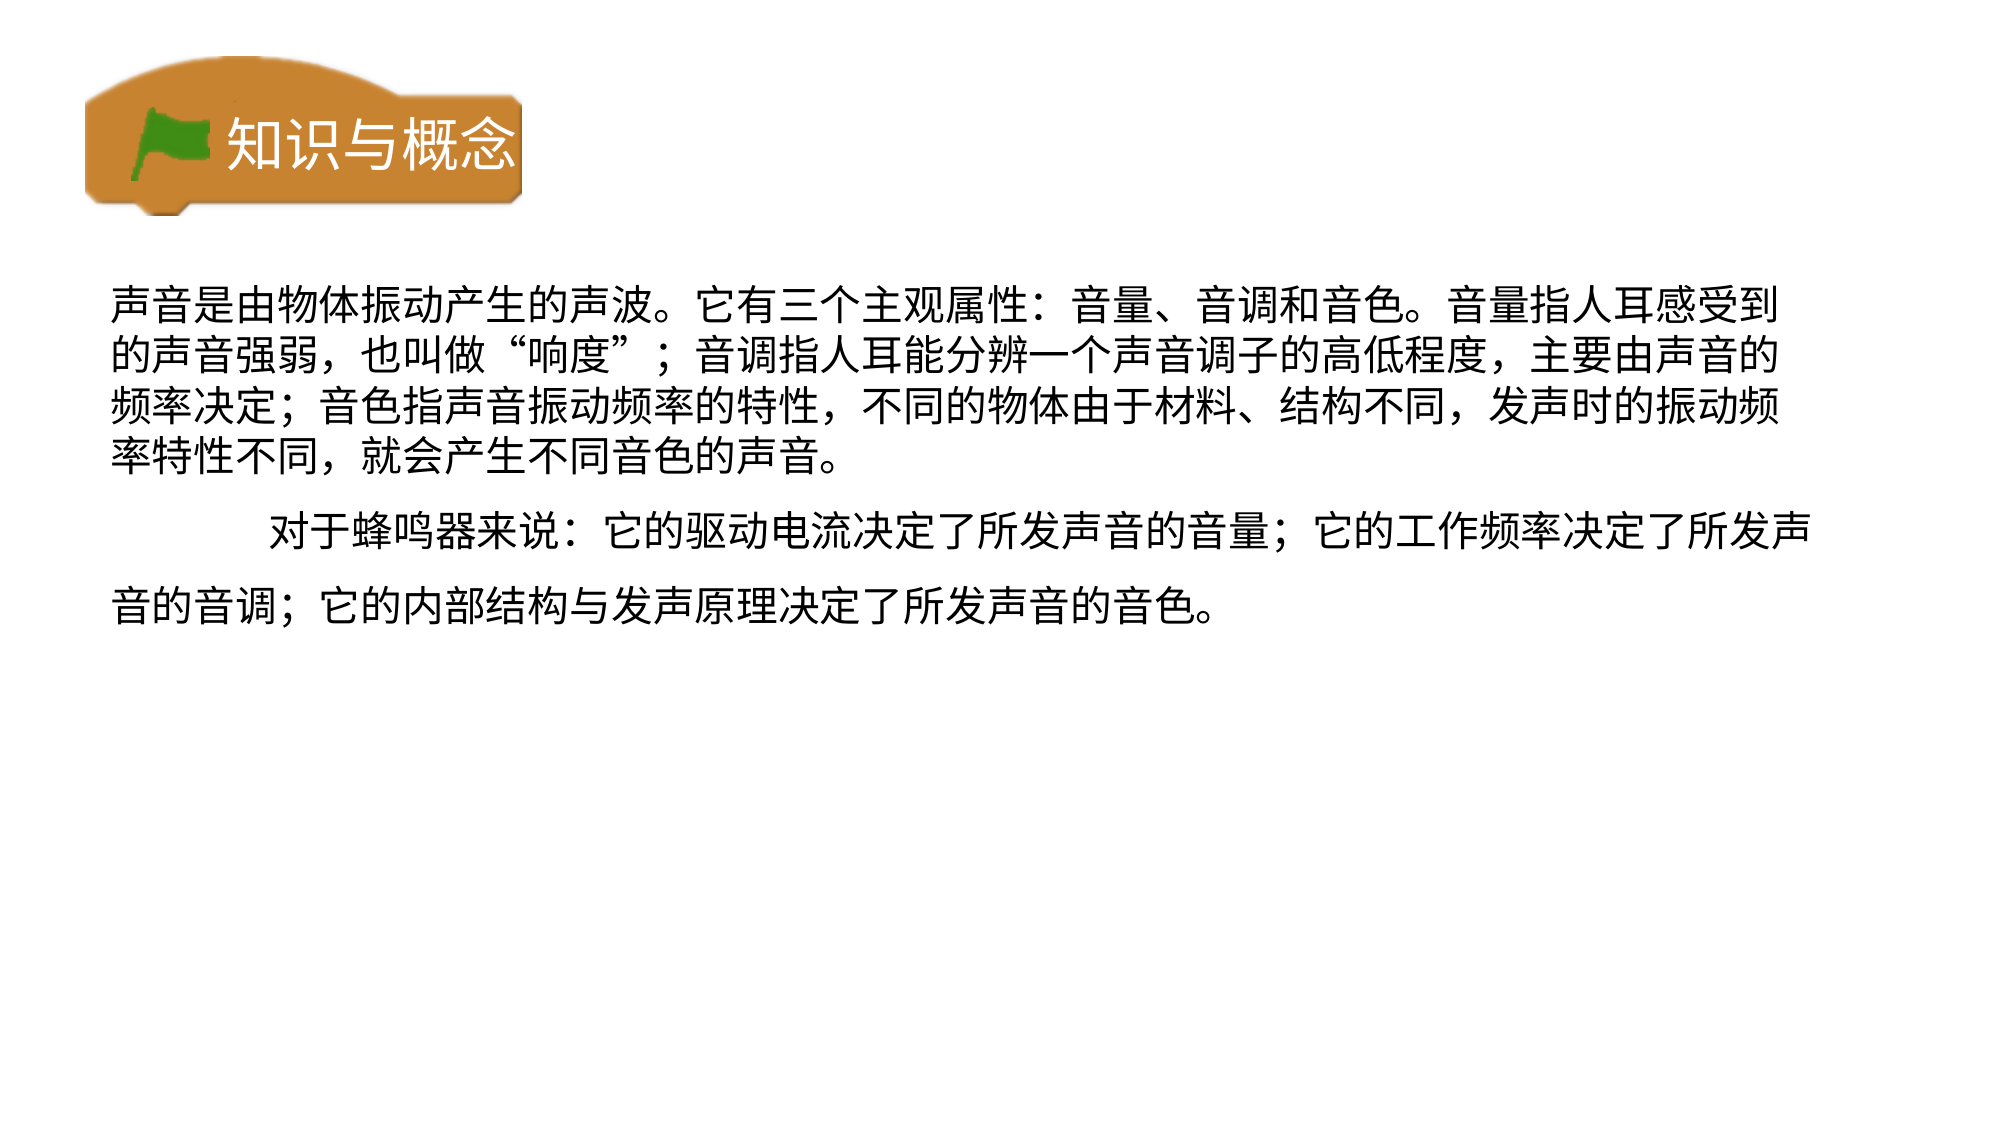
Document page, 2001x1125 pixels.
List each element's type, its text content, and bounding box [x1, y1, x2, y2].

text_box 声音是由物体振动产生的声波。它有三个主观属性：音量、音调和音色。音量指人耳感受到的声音强弱，也叫做“响度”；音调指人耳能分辨一个声音调子的高低程度，主要由声音的频率决定；音色指声音振动频率的特性，不同的物体由于材料、结构不同，发声时的振动频率特性不同，就会产生不同音色的声音。 对于蜂鸣器来说：它的驱动电流决定了所发声音的音量；它的工作频率决定了所发声音的音调；它的内部结构与发声原理决定了所发声音的音色。 [95, 271, 1834, 637]
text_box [85, 56, 535, 216]
